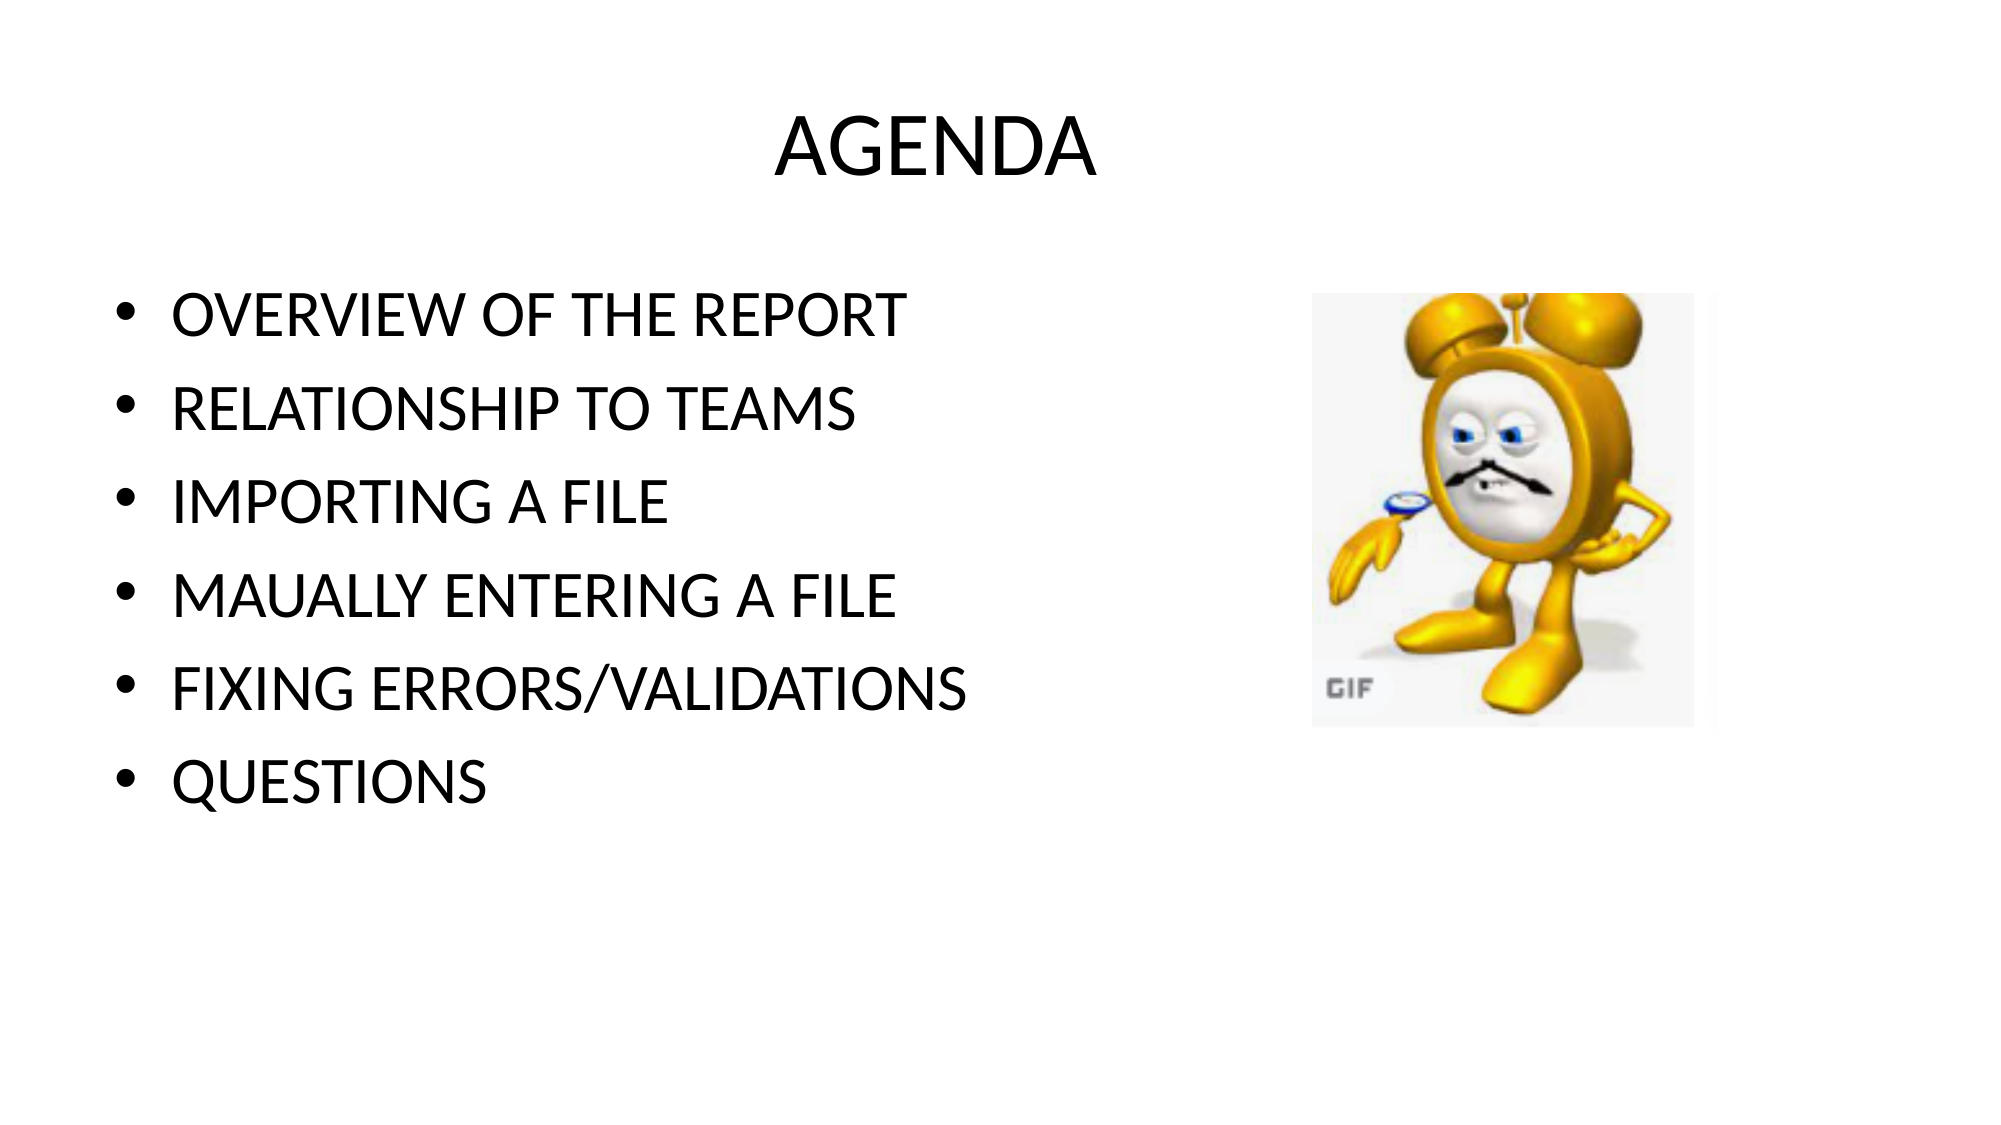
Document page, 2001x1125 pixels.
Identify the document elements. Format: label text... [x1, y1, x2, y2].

title AGENDA [99, 45, 1900, 233]
list OVERVIEW OF THE REPORT RELATIONSHIP TO TEAMS IMPORTING A FILE MAUALLY ENTERING A FILE FIXING ERRORS/VALIDATIONS QUESTIONS [99, 262, 1900, 1005]
picture [1312, 293, 1718, 738]
